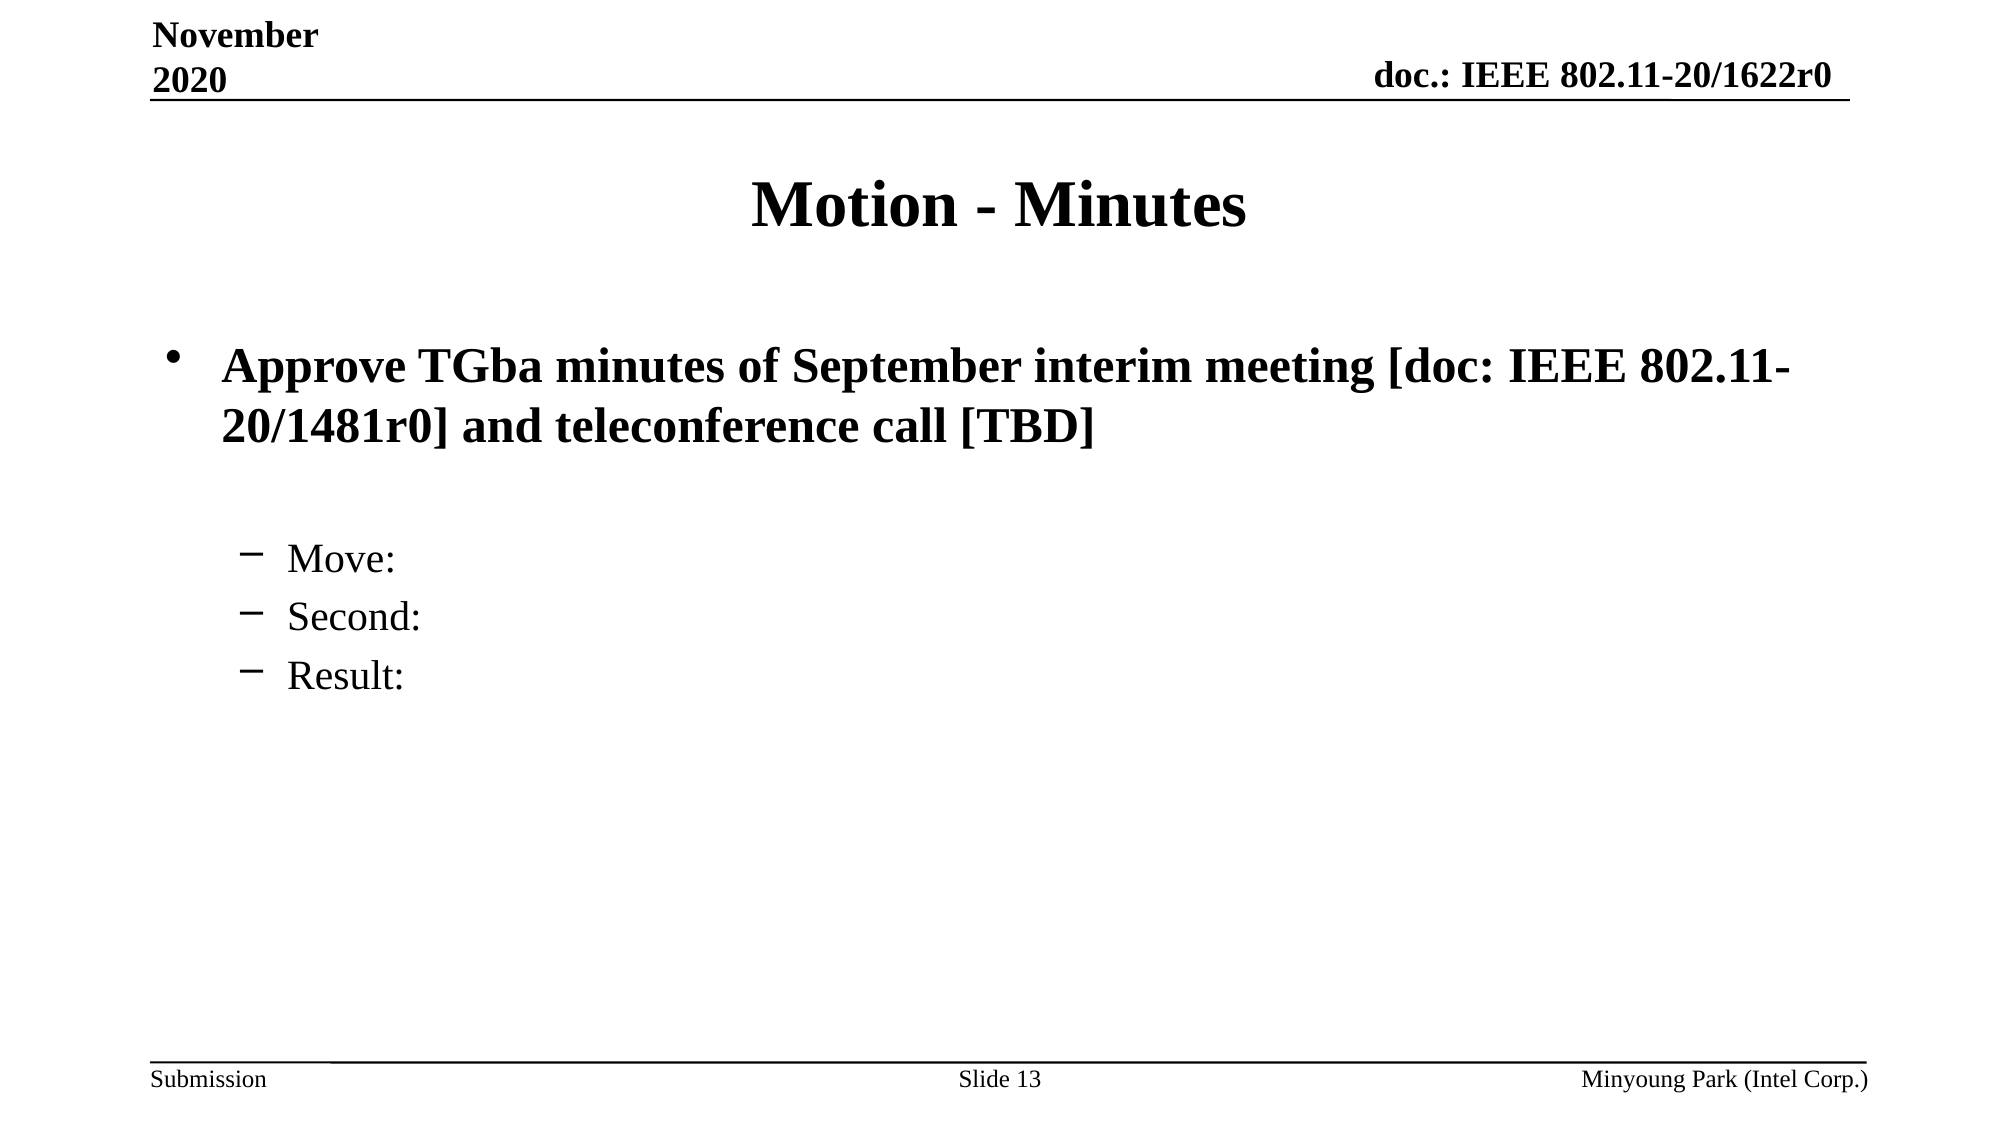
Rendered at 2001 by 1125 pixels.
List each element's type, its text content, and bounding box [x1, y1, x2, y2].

title Motion - Minutes [150, 112, 1850, 288]
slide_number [152, 54, 347, 101]
slide_number Slide 13 [957, 1061, 1042, 1093]
footer Minyoung Park (Intel Corp.) [1266, 1061, 1869, 1093]
list Approve TGba minutes of September interim meeting [doc: IEEE 802.11-20/1481r0] and teleconference call [TBD] Move: Second: Result: [150, 324, 1850, 1000]
